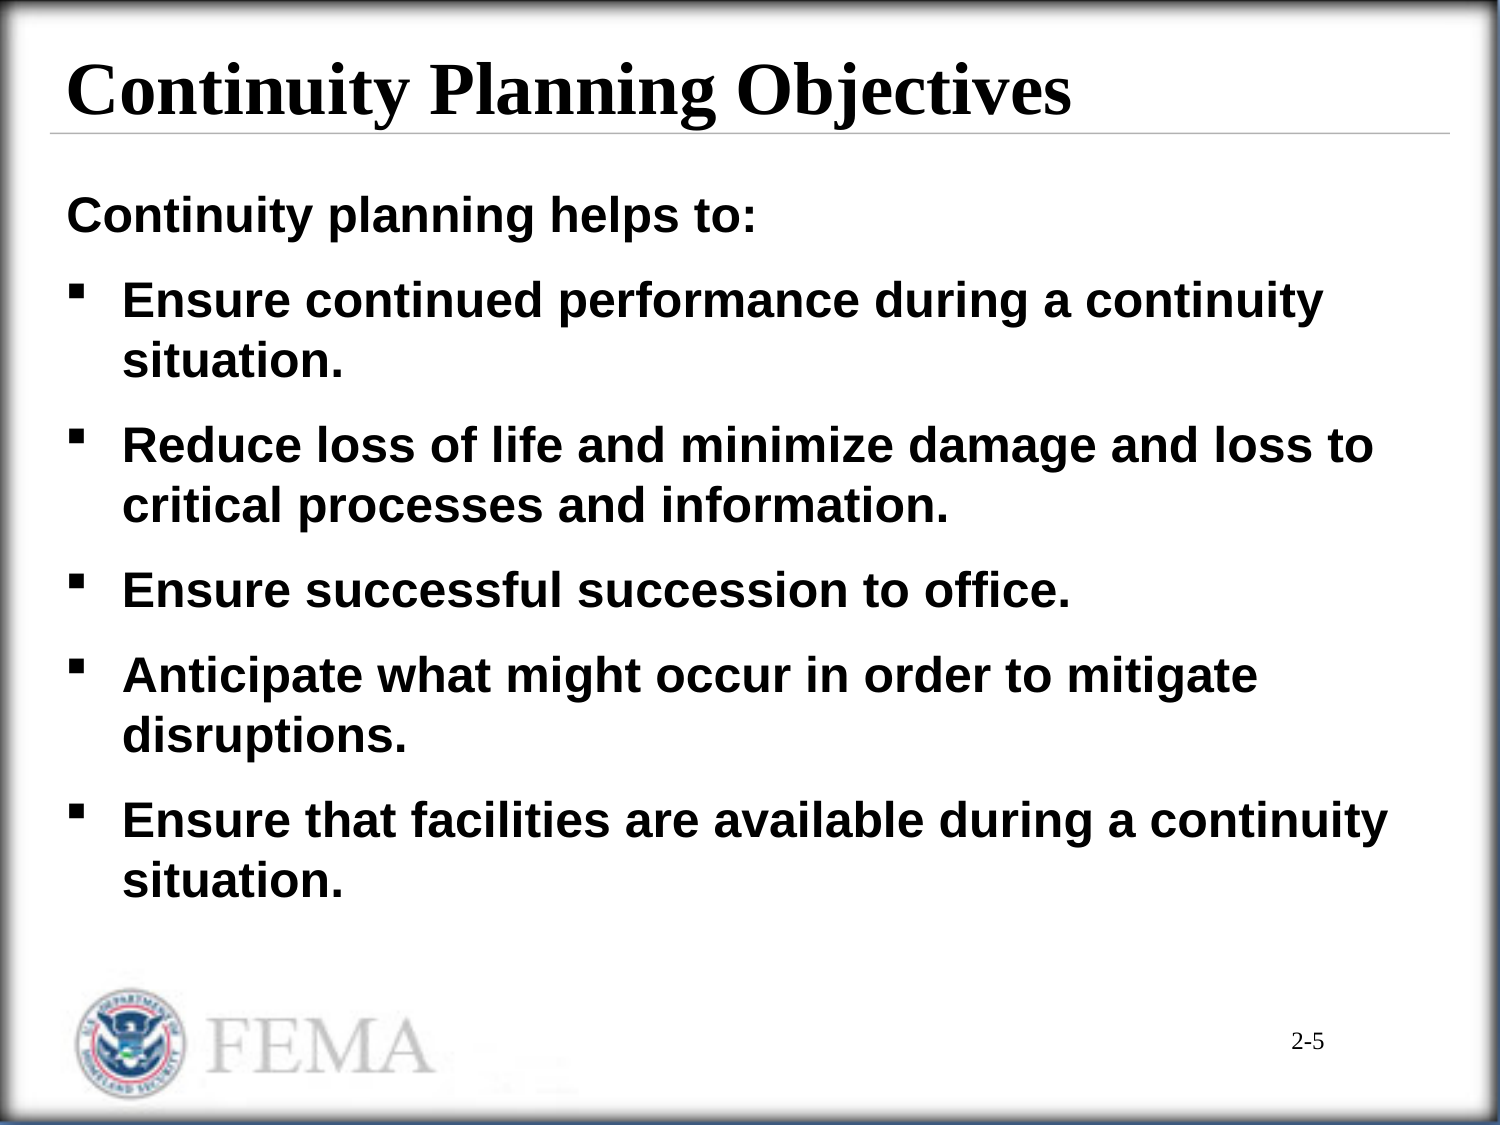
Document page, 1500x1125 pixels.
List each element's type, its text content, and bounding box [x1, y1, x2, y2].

title Continuity Planning Objectives [50, 45, 1450, 125]
picture [0, 0, 1500, 1125]
text_box 2-5 [1276, 1017, 1415, 1062]
list Continuity planning helps to: Ensure continued performance during a continuity situation. Reduce loss of life and minimize damage and loss to critical processes and information. Ensure successful succession to office. Anticipate what might occur in order to mitigate disruptions. Ensure that facilities are available during a continuity situation. [50, 174, 1448, 963]
